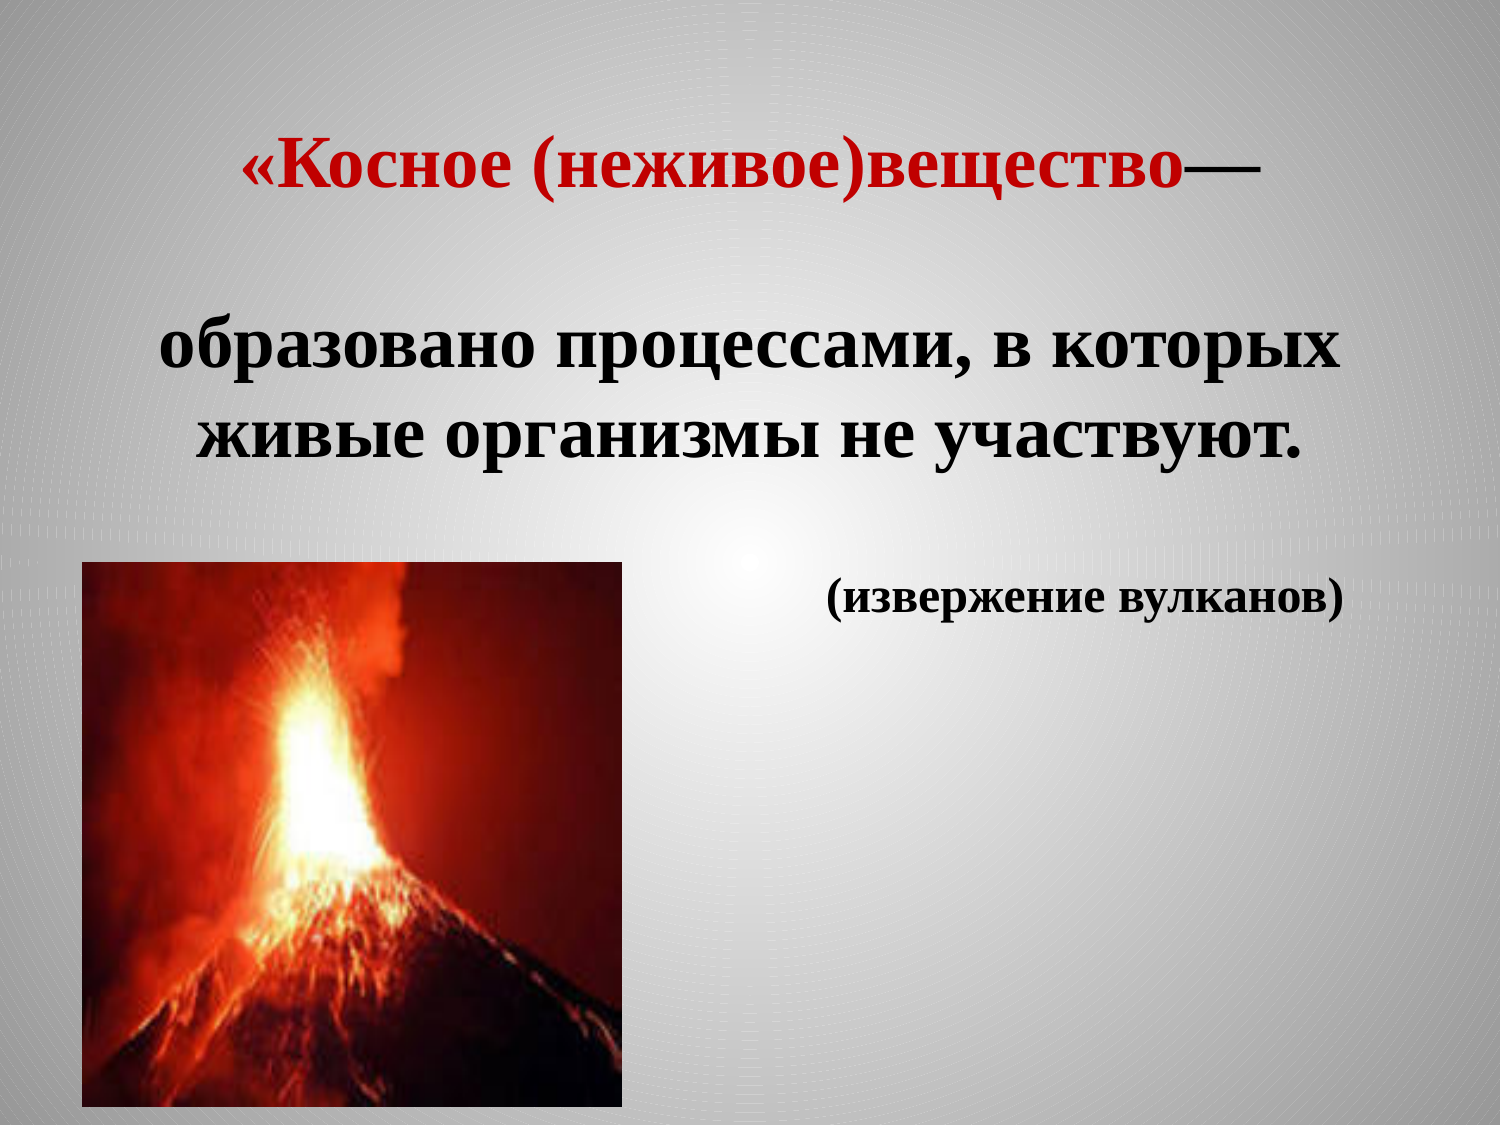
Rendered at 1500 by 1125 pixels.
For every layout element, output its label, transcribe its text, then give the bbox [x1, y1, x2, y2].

picture [81, 562, 622, 1107]
text_box «Косное (неживое)вещество— образовано процессами, в которых живые организмы не участвуют. (извержение вулканов) [140, 105, 1360, 631]
